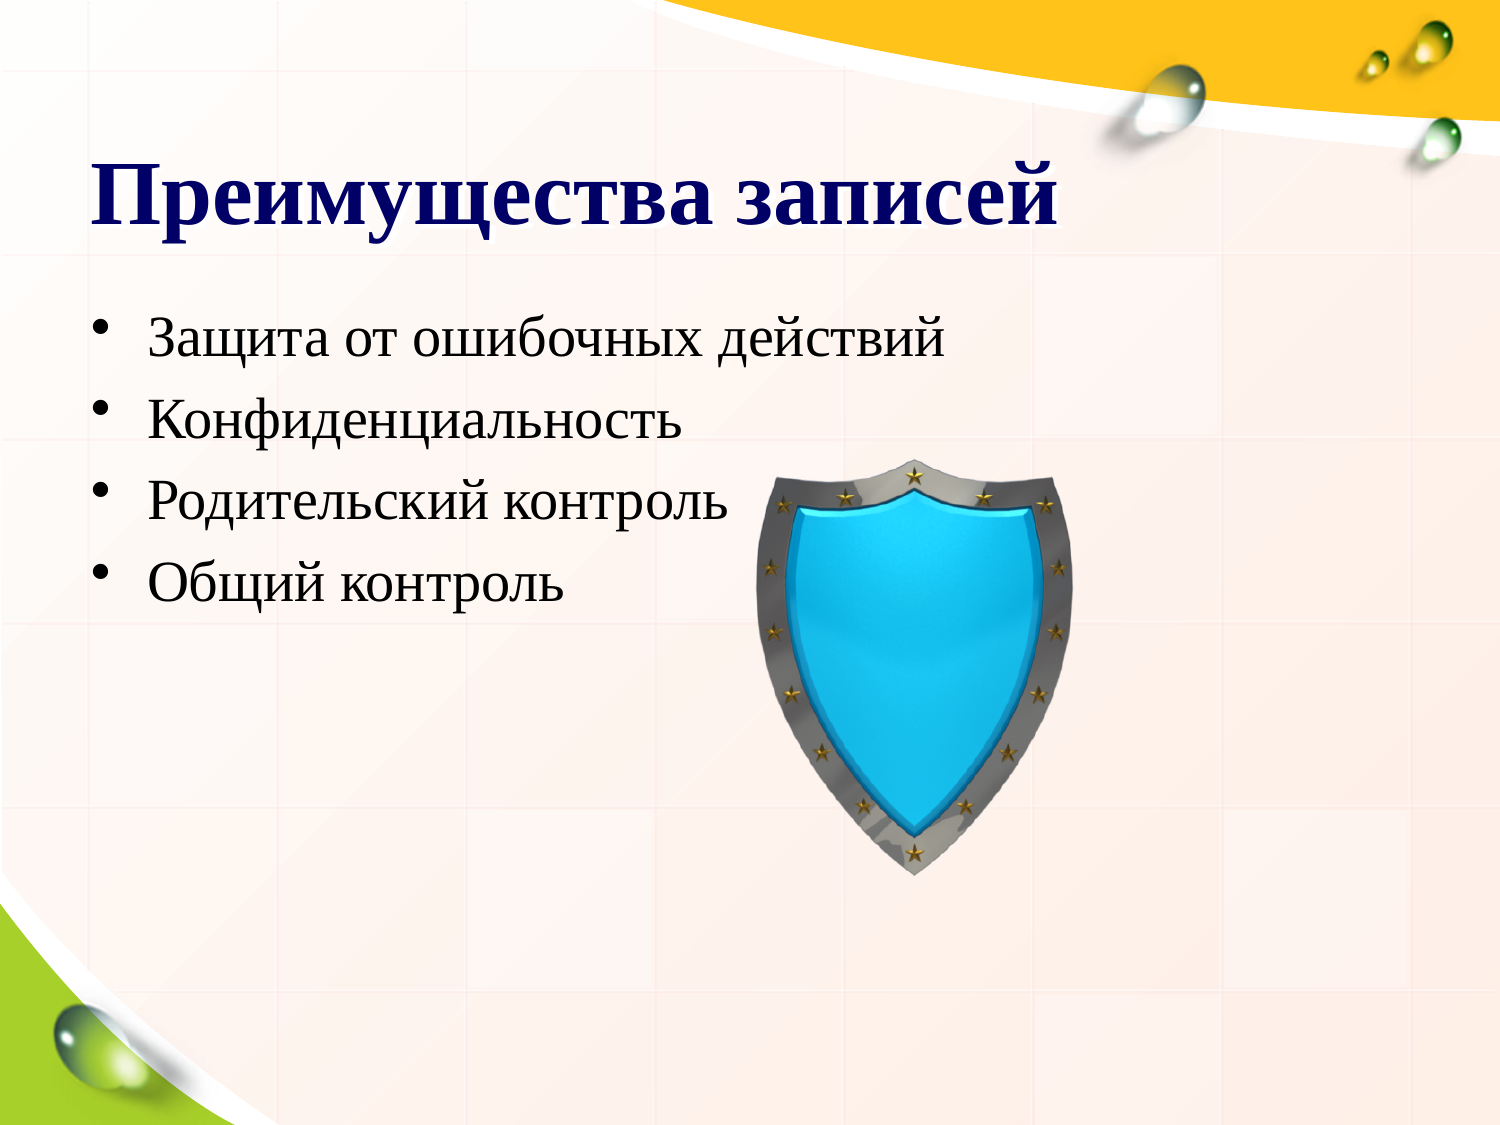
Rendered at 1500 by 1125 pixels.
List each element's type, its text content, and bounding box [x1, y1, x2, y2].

picture [1067, 0, 1500, 306]
picture [0, 945, 230, 1125]
picture [644, 374, 1184, 915]
list Защита от ошибочных действий Конфиденциальность Родительский контроль Общий контроль [75, 290, 1426, 1034]
title Преимущества записей [75, 166, 1425, 290]
